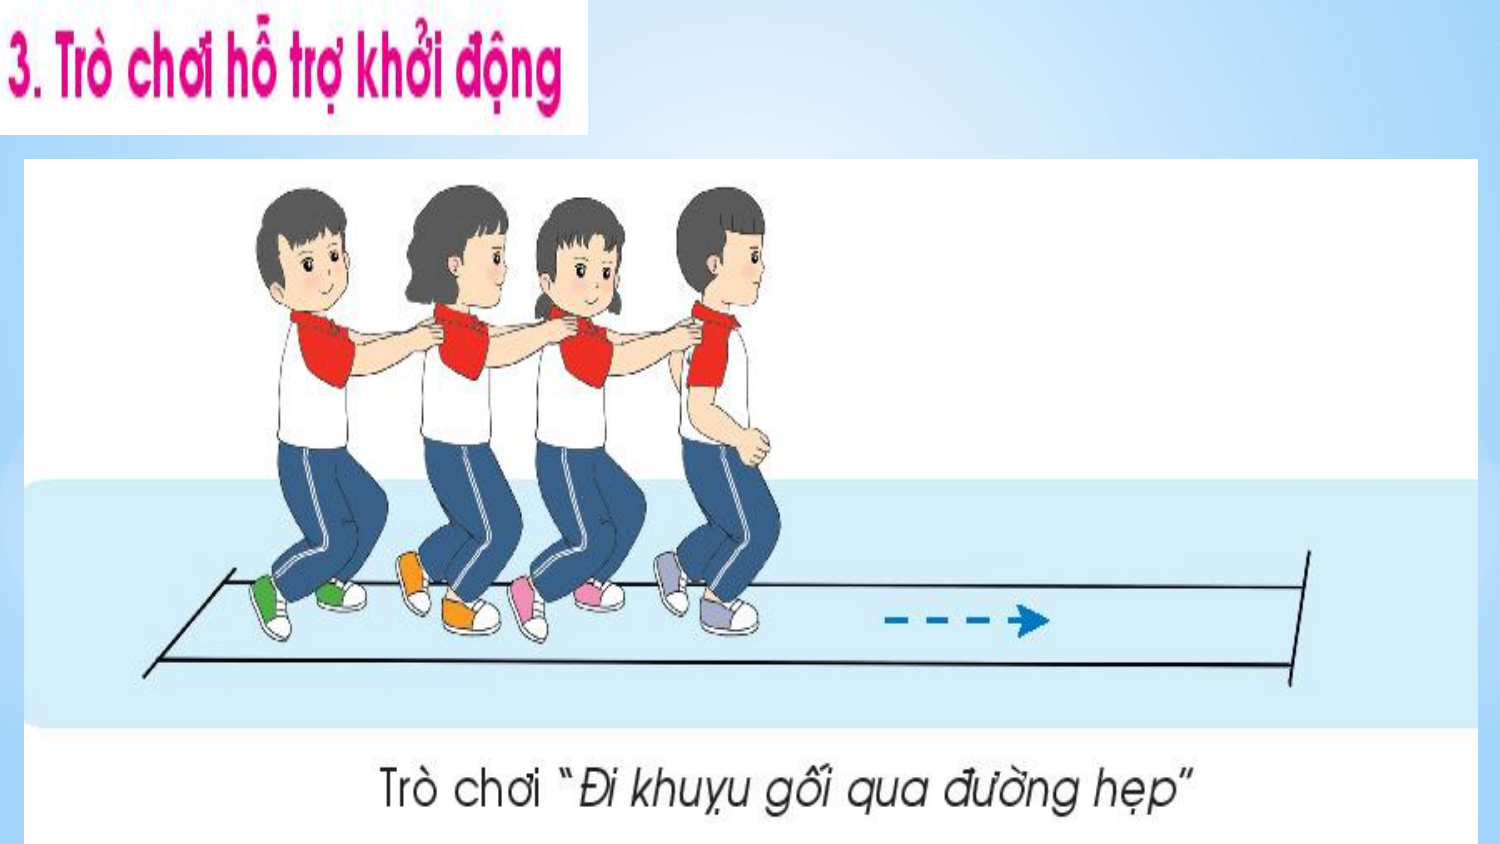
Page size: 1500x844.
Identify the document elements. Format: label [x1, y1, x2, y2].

picture [24, 159, 1478, 844]
picture [0, 0, 588, 135]
